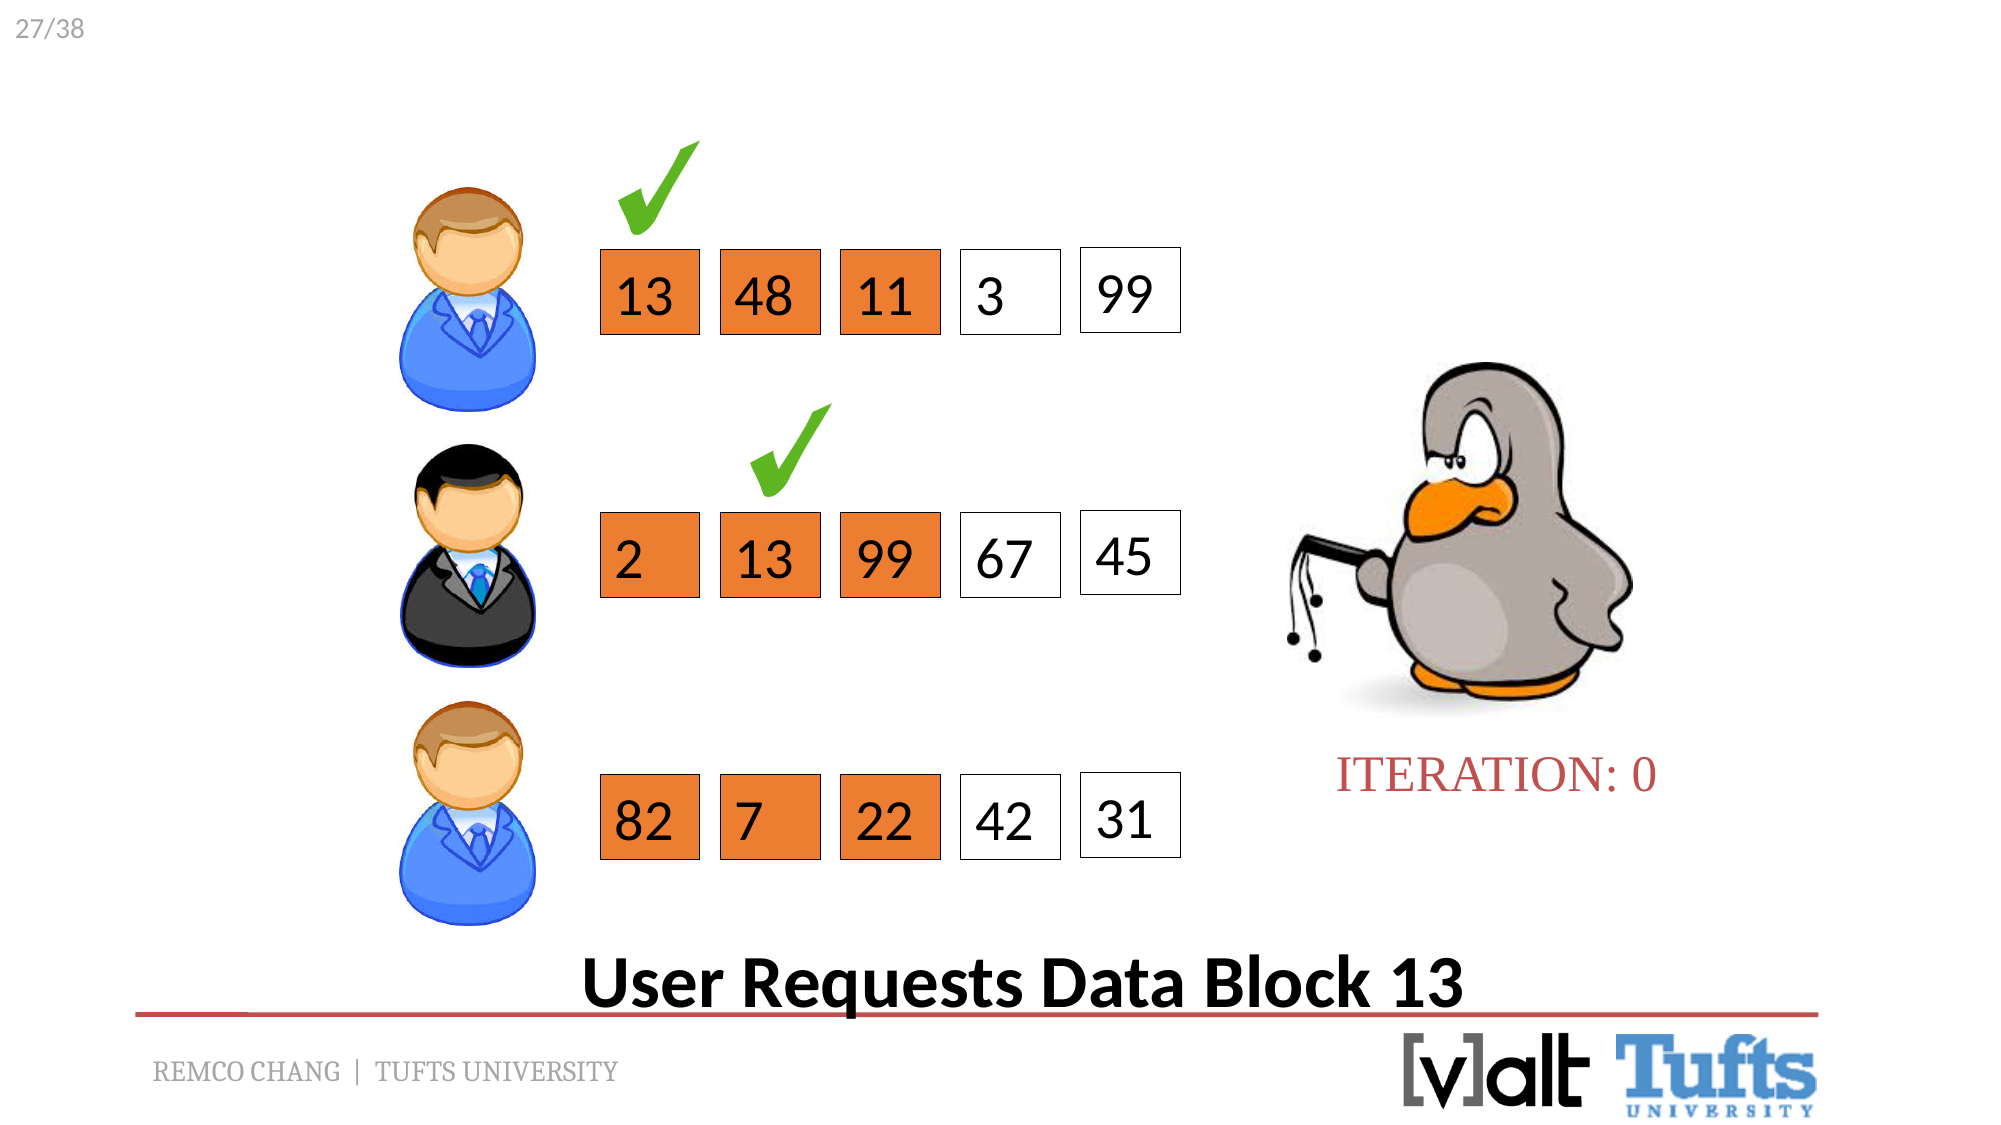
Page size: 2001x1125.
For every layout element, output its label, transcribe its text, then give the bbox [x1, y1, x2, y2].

text_box User Requests Data Block 13 [566, 924, 1481, 1030]
text_box 99 [1080, 247, 1181, 333]
text_box 7 [720, 774, 821, 860]
picture [1616, 1034, 1817, 1119]
text_box 45 [1080, 510, 1181, 595]
picture [1395, 1023, 1596, 1114]
picture [618, 140, 700, 235]
picture [400, 444, 536, 668]
text_box 13 [600, 249, 700, 335]
text_box 13 [720, 512, 821, 598]
title Iteration: 0 [1320, 724, 1726, 826]
text_box 42 [960, 774, 1061, 860]
picture [399, 187, 536, 413]
text_box 31 [1080, 772, 1181, 858]
picture [1287, 362, 1633, 719]
picture [750, 403, 832, 497]
text_box 99 [840, 512, 941, 598]
picture [399, 701, 536, 926]
text_box 67 [960, 512, 1061, 598]
text_box 82 [600, 774, 700, 860]
text_box 48 [720, 249, 821, 335]
text_box 11 [840, 249, 941, 335]
text_box 2 [600, 512, 700, 598]
text_box 3 [960, 249, 1061, 335]
text_box 22 [840, 774, 941, 860]
